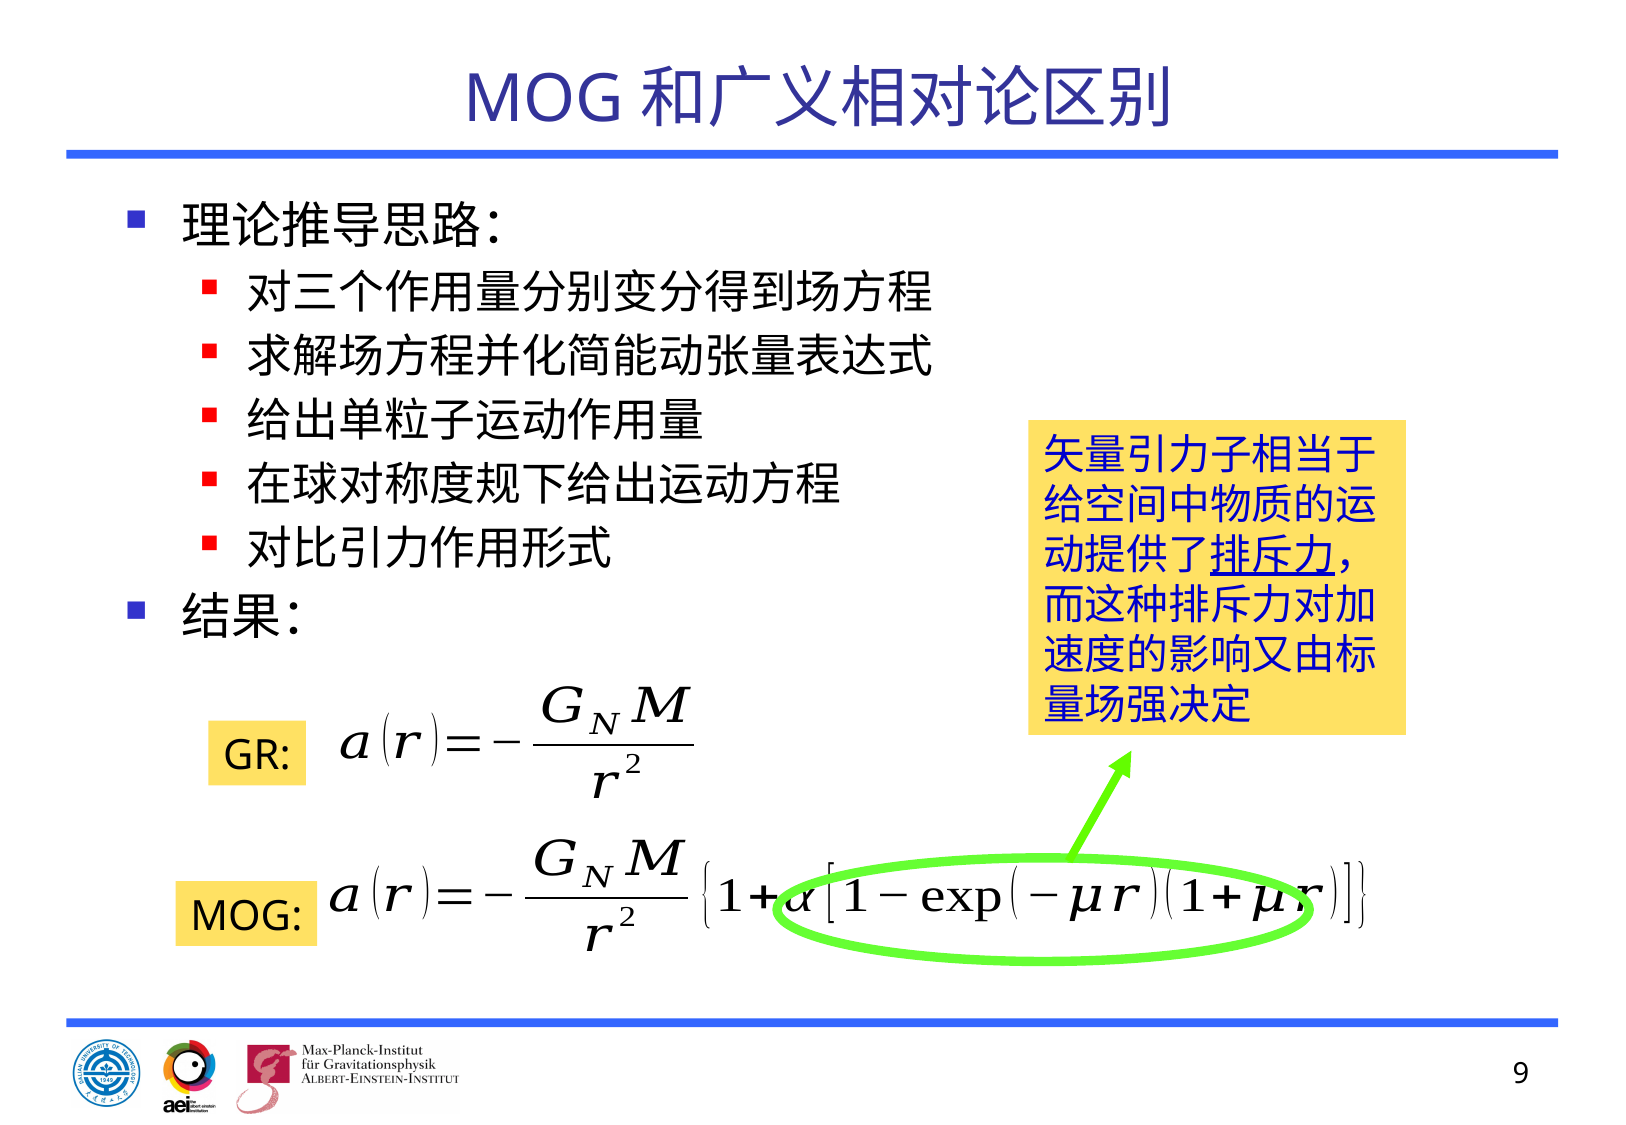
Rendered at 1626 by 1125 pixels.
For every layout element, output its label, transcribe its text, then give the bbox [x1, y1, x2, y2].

text_box MOG: [175, 881, 318, 946]
slide_number 9 [1312, 1039, 1545, 1103]
title MOG和广义相对论区别 [75, 50, 1563, 143]
picture [236, 1040, 460, 1114]
list 理论推导思路： 对三个作用量分别变分得到场方程 求解场方程并化简能动张量表达式 给出单粒子运动作用量 在球对称度规下给出运动方程 对比引力作用形式 结果： [109, 185, 1404, 975]
text_box 矢量引力子相当于给空间中物质的运动提供了排斥力，而这种排斥力对加速度的影响又由标量场强决定 [1028, 420, 1406, 735]
picture [162, 1039, 216, 1114]
text_box [777, 857, 1310, 962]
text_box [1068, 750, 1132, 862]
picture [71, 1039, 141, 1108]
text_box GR: [208, 720, 306, 786]
